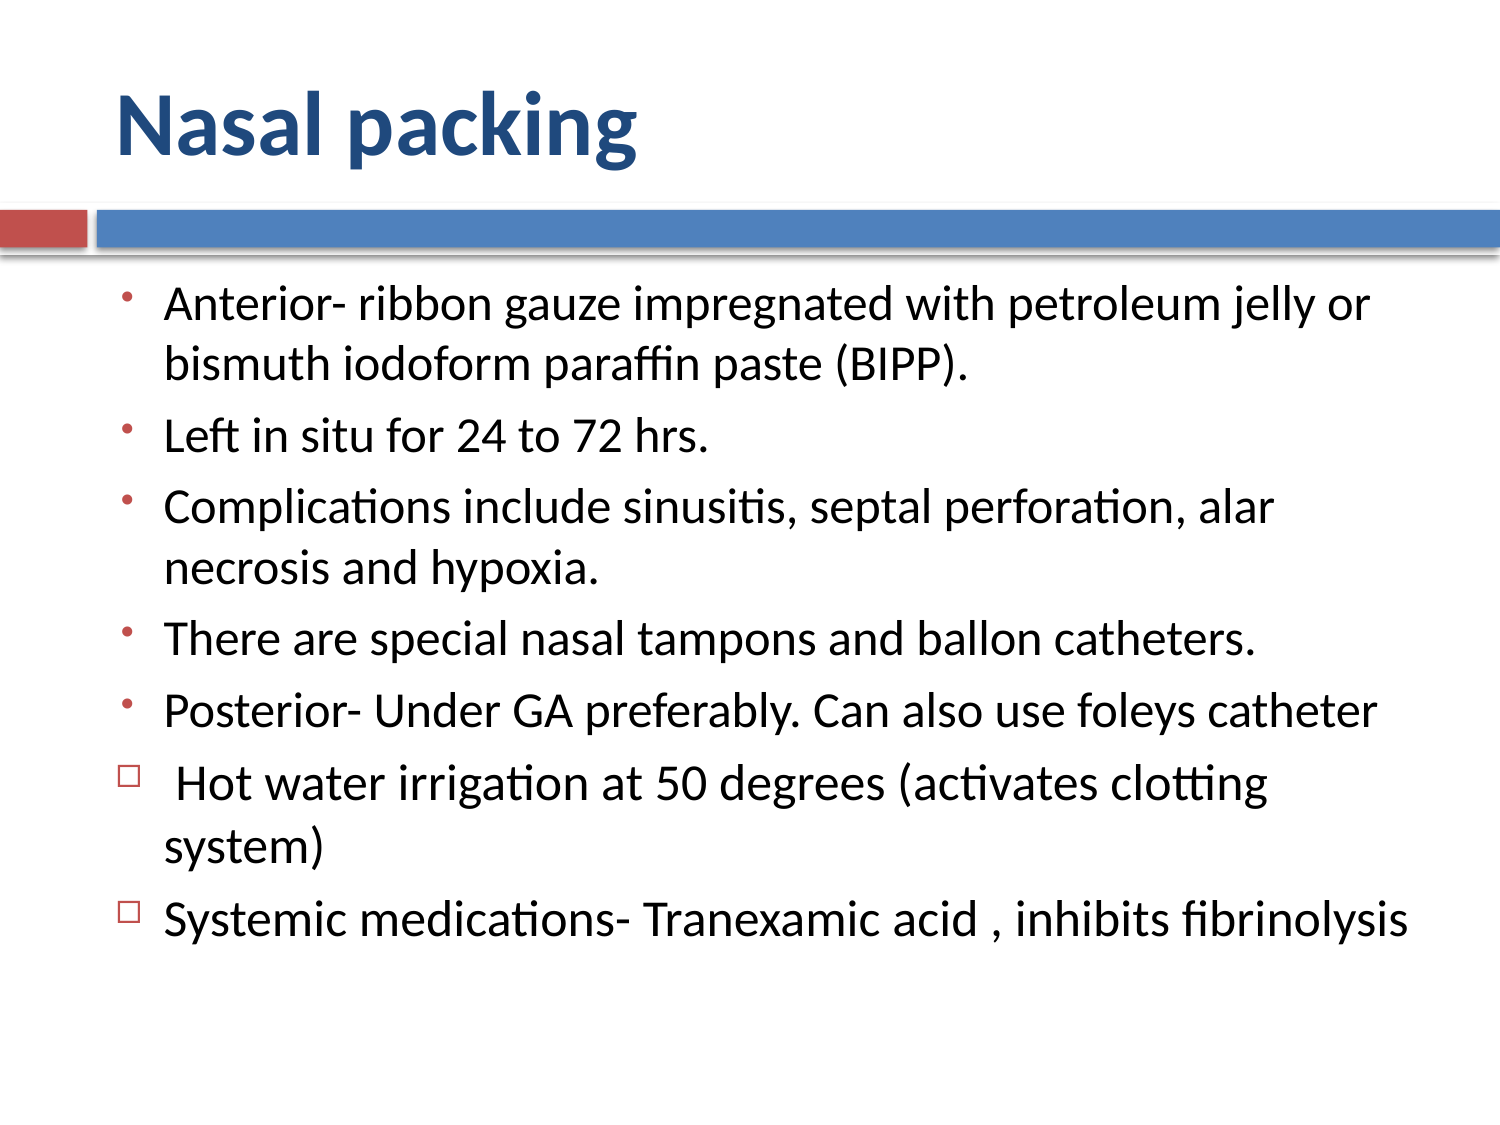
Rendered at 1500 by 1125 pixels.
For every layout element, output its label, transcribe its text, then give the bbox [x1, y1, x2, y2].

list Anterior- ribbon gauze impregnated with petroleum jelly or bismuth iodoform paraffin paste (BIPP). Left in situ for 24 to 72 hrs. Complications include sinusitis, septal perforation, alar necrosis and hypoxia. There are special nasal tampons and ballon catheters. Posterior- Under GA preferably. Can also use foleys catheter Hot water irrigation at 50 degrees (activates clotting system) Systemic medications- Tranexamic acid , inhibits fibrinolysis [100, 262, 1439, 1001]
title Nasal packing [100, 37, 1439, 201]
